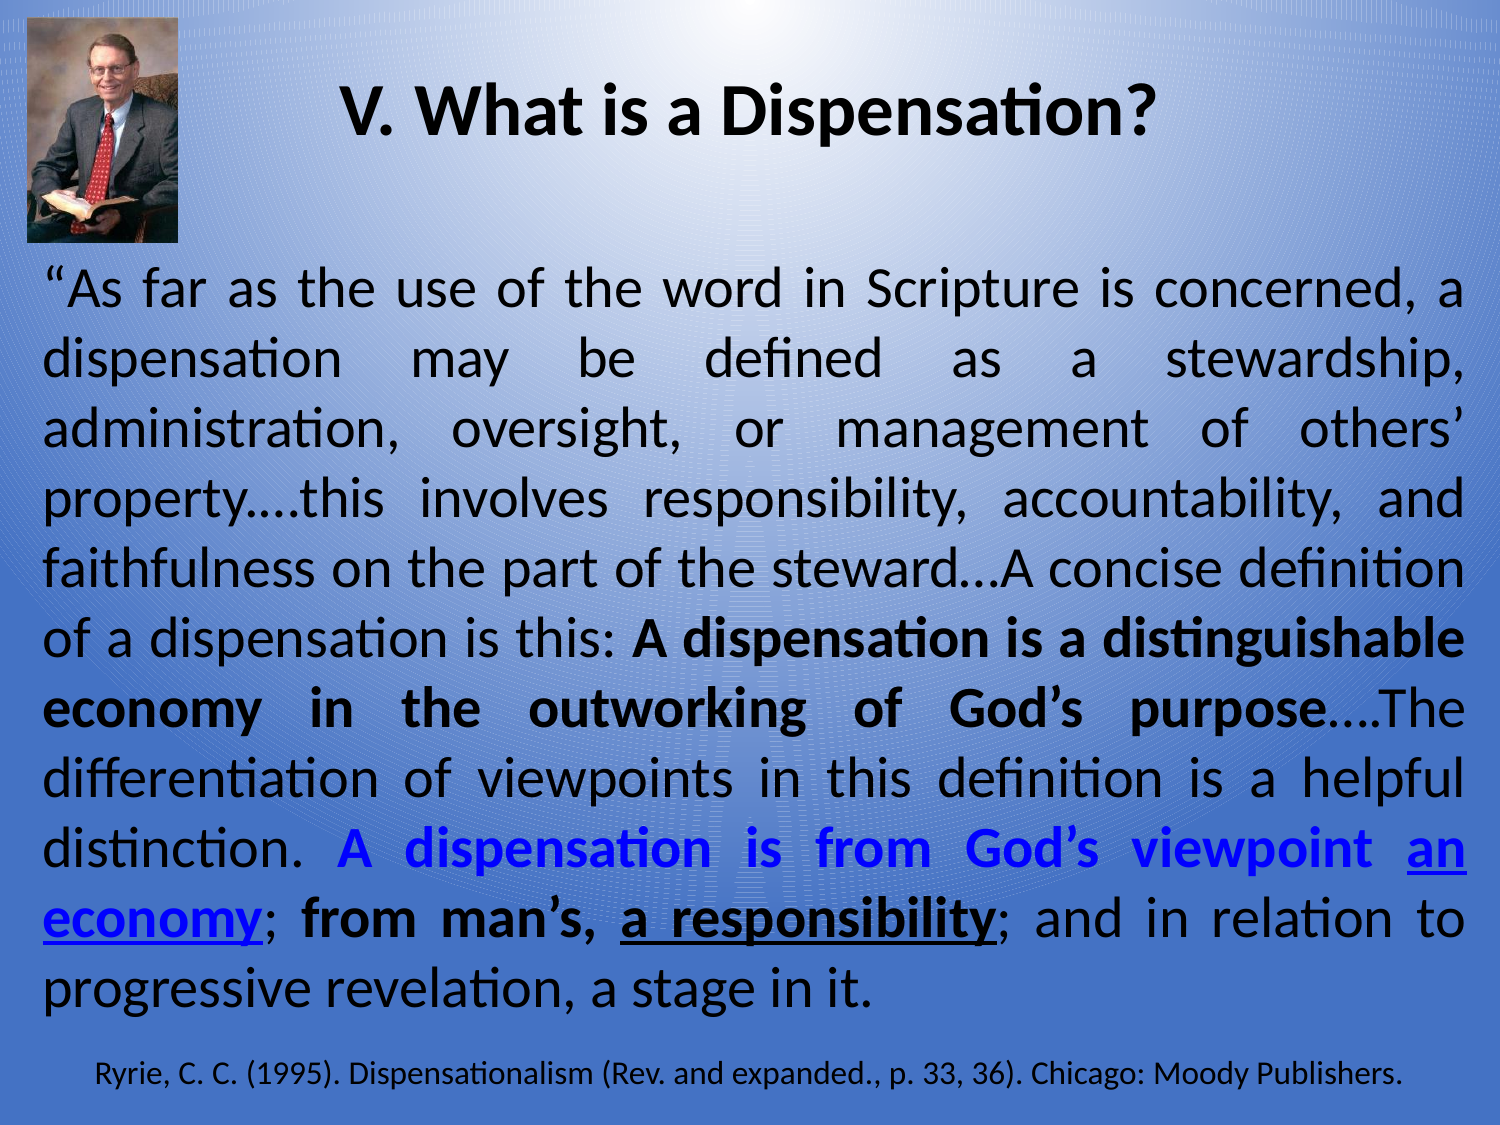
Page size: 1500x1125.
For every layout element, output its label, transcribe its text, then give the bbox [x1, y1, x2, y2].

text_box Ryrie, C. C. (1995). Dispensationalism (Rev. and expanded., p. 33, 36). Chicago: Moody Publishers. [18, 1043, 1482, 1099]
title What is a Dispensation? [178, 31, 1360, 180]
picture [27, 17, 178, 243]
subtitle “As far as the use of the word in Scripture is concerned, a dispensation may be defined as a stewardship, administration, oversight, or management of others’ property.…this involves responsibility, accountability, and faithfulness on the part of the steward…A concise definition of a dispensation is this: A dispensation is a distinguishable economy in the outworking of God’s purpose….The differentiation of viewpoints in this definition is a helpful distinction. A dispensation is from God’s viewpoint an economy; from man’s, a responsibility; and in relation to progressive revelation, a stage in it. [27, 241, 1482, 1038]
